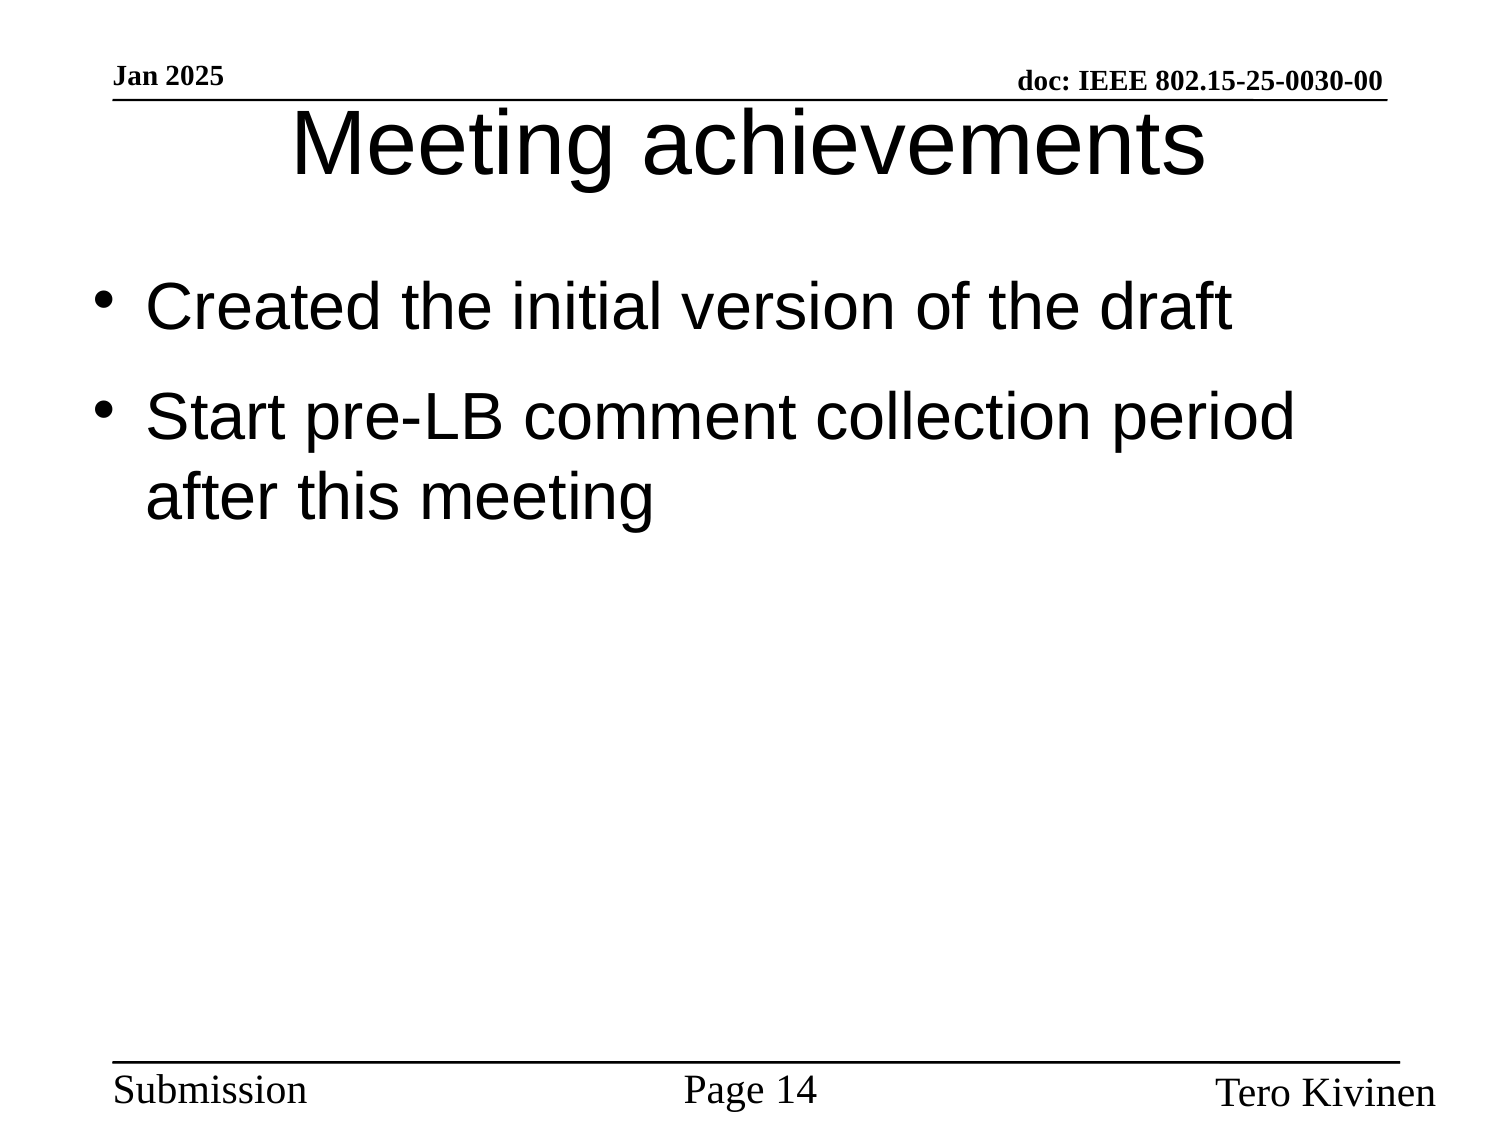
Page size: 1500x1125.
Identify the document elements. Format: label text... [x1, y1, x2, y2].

list Created the initial version of the draft Start pre-LB comment collection period after this meeting [75, 263, 1425, 916]
title [75, 44, 1425, 233]
